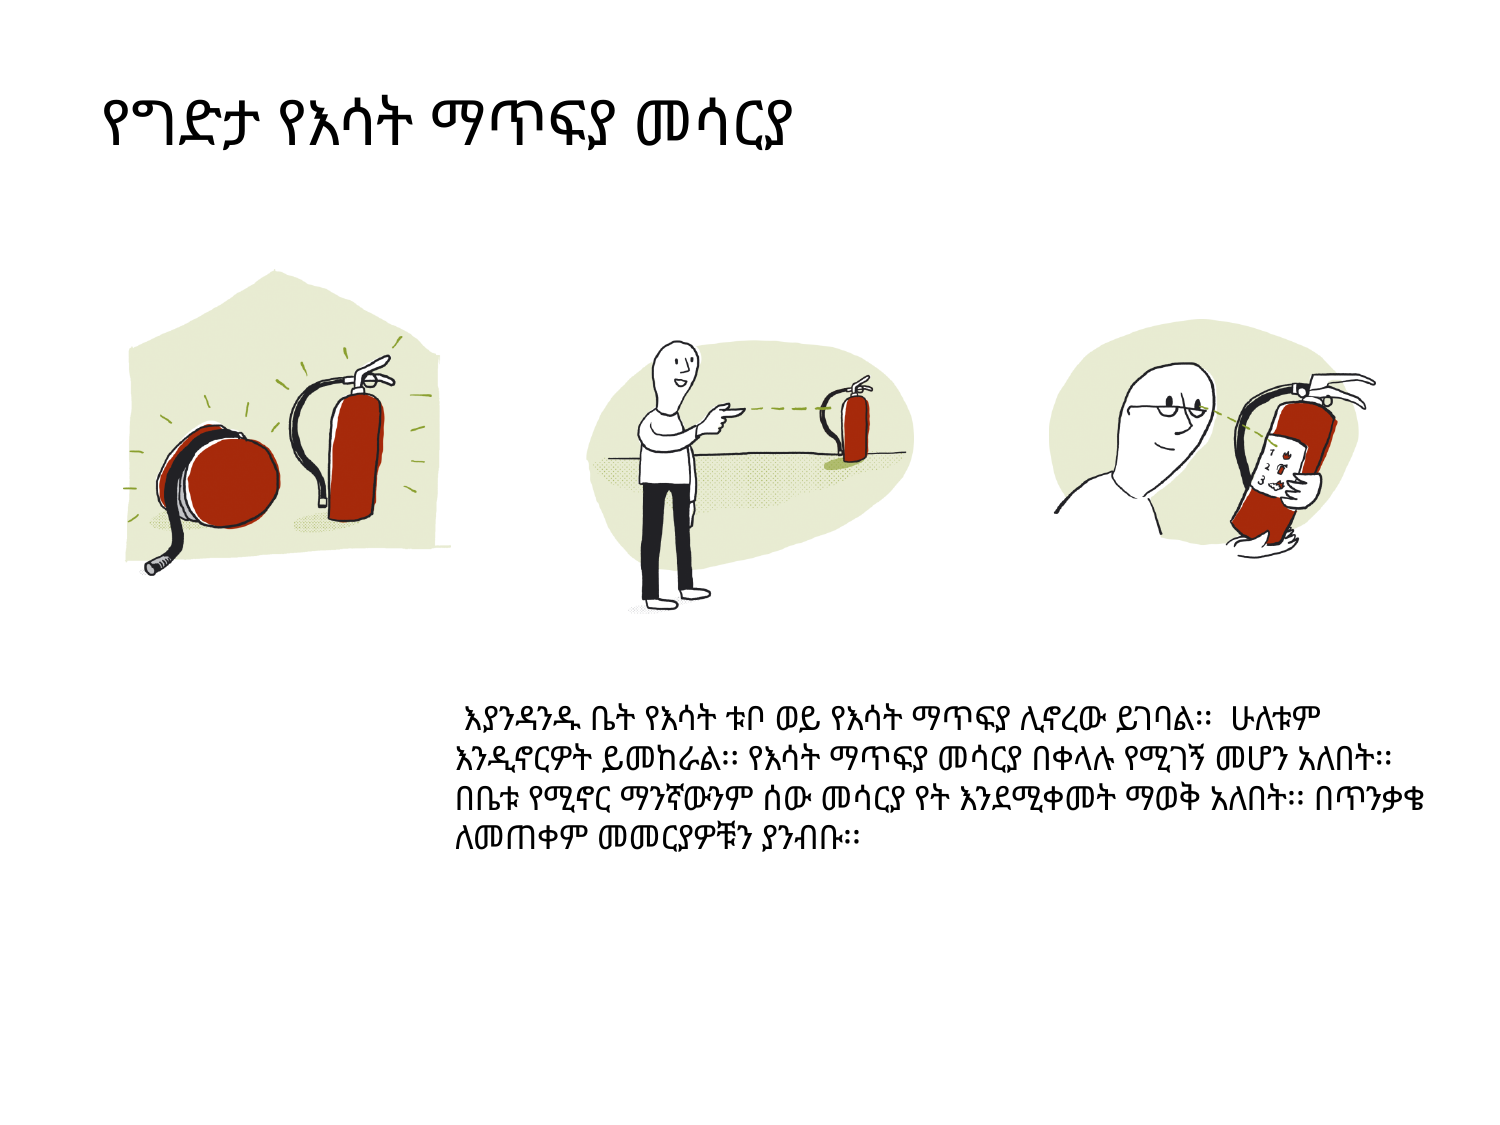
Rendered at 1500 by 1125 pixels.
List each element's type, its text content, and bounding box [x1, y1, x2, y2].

picture [586, 337, 914, 615]
list እያንዳንዱ ቤት የእሳት ቱቦ ወይ የእሳት ማጥፍያ ሊኖረው ይገባል፡፡ ሁለቱም እንዲኖርዎት ይመከራል፡፡ የእሳት ማጥፍያ መሳርያ በቀላሉ የሚገኝ መሆን አለበት፡፡ በቤቱ የሚኖር ማንኛውንም ሰው መሳርያ የት እንደሚቀመት ማወቅ አለበት፡፡ በጥንቃቄ ለመጠቀም መመርያዎቹን ያንብቡ፡፡ [454, 642, 1483, 919]
title የግድታ የእሳት ማጥፍያ መሳርያ [85, 82, 1412, 183]
picture [1049, 319, 1377, 576]
picture [123, 269, 451, 576]
